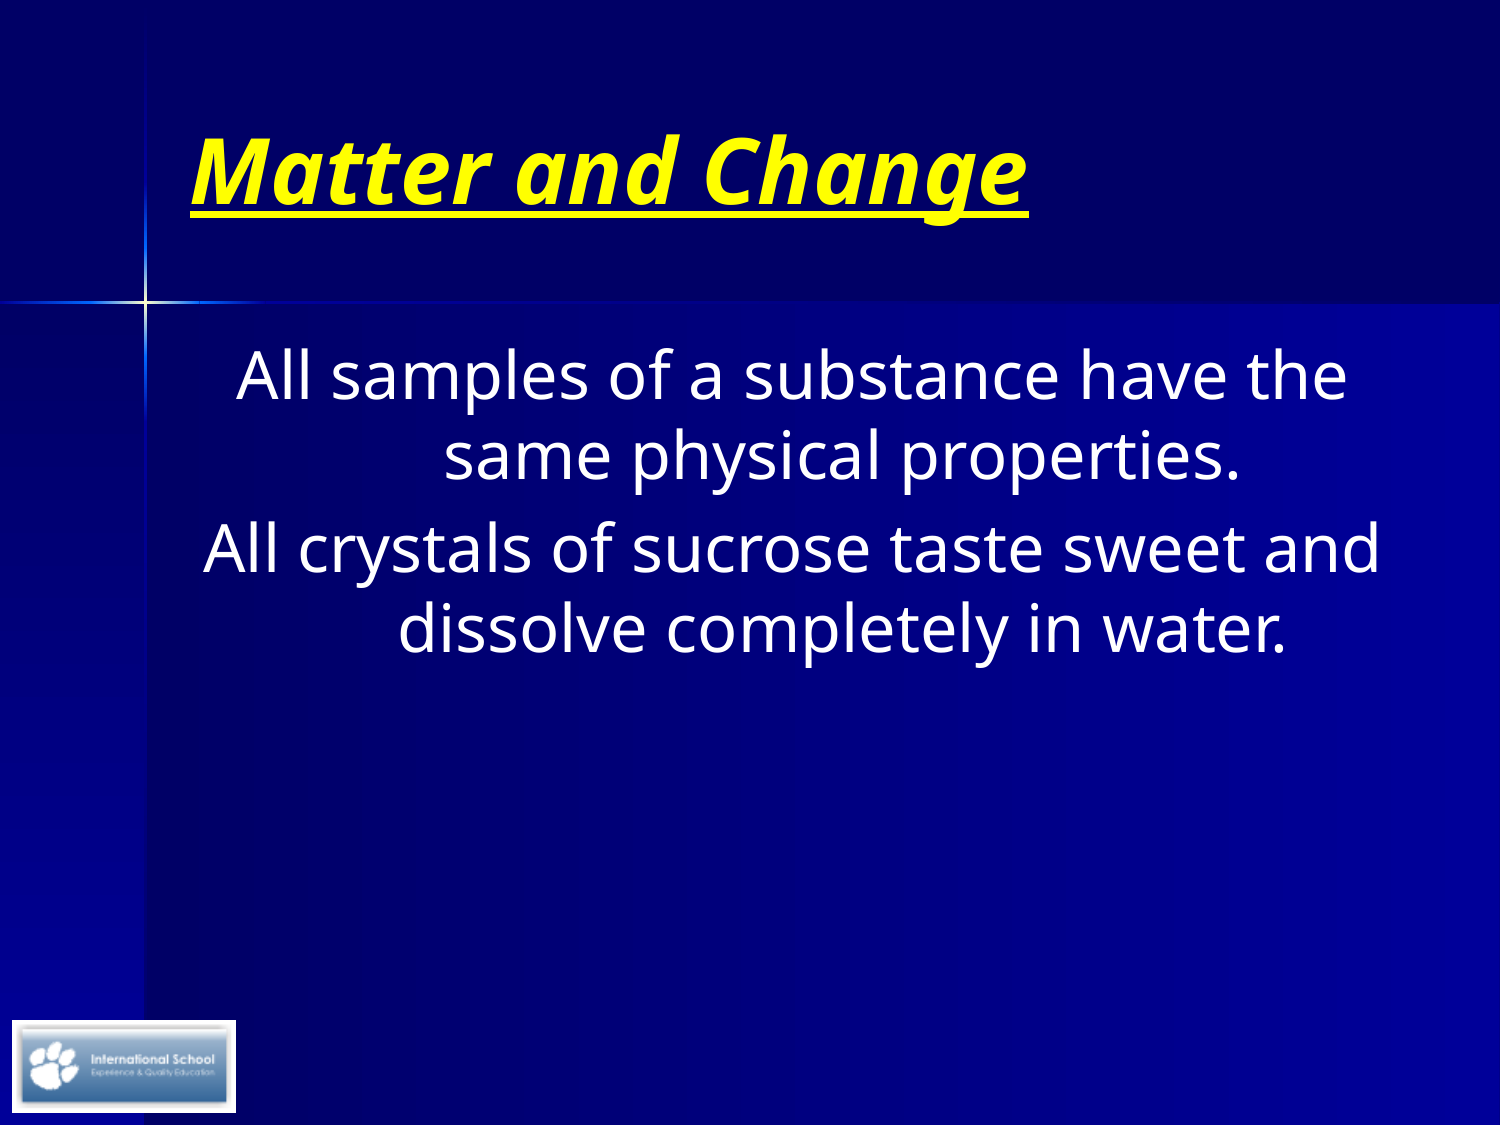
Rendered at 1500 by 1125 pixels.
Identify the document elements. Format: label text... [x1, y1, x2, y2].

list All samples of a substance have the same physical properties. All crystals of sucrose taste sweet and dissolve completely in water. [174, 324, 1413, 1000]
picture [12, 1020, 236, 1113]
title Matter and Change [174, 50, 1413, 285]
